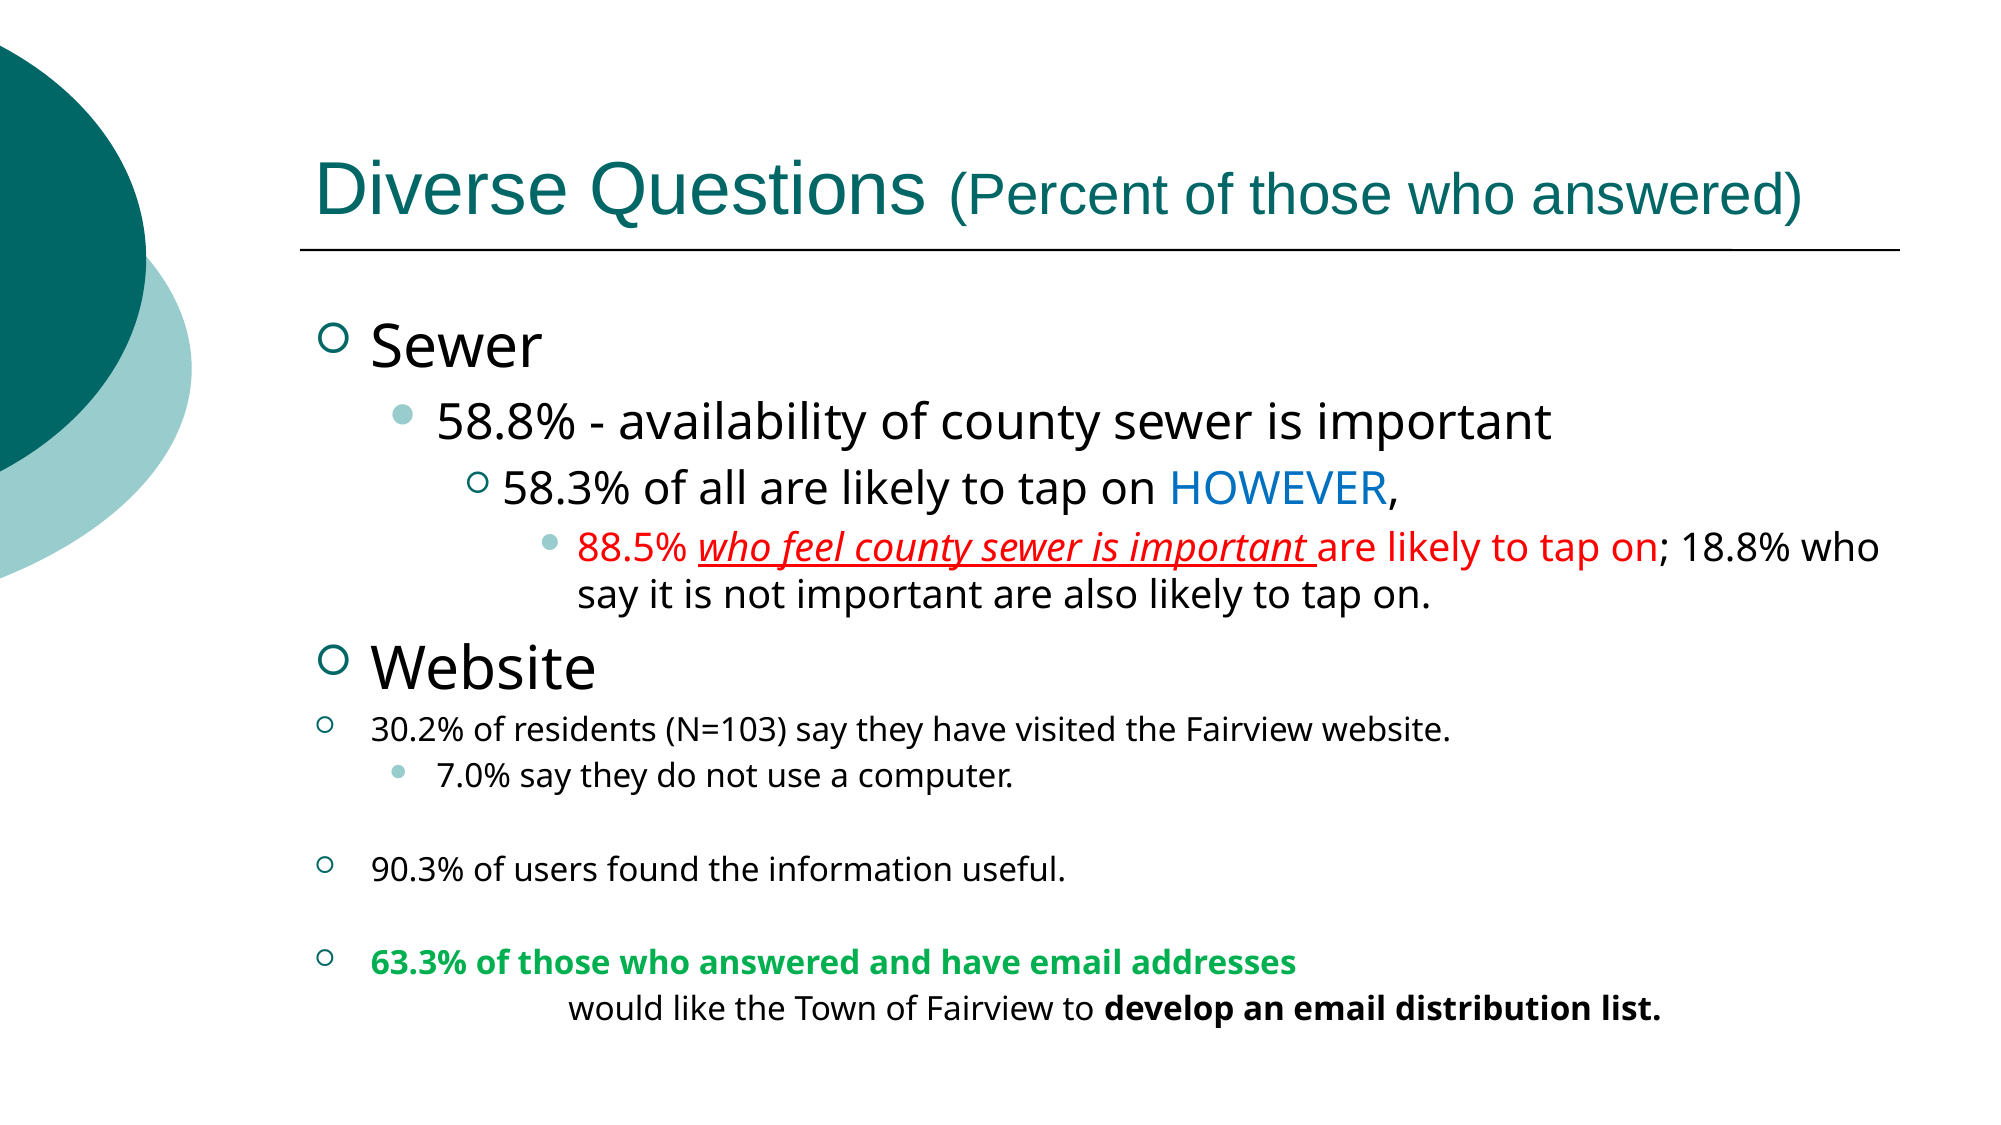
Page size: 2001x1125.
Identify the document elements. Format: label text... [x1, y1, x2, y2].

title Diverse Questions (Percent of those who answered) [299, 49, 1900, 238]
list Sewer 58.8% - availability of county sewer is important 58.3% of all are likely to tap on HOWEVER, 88.5% who feel county sewer is important are likely to tap on; 18.8% who say it is not important are also likely to tap on. Website 30.2% of residents (N=103) say they have visited the Fairview website. 7.0% say they do not use a computer. 90.3% of users found the information useful. 63.3% of those who answered and have email addresses would like the Town of Fairview to develop an email distribution list. [299, 299, 1900, 1071]
